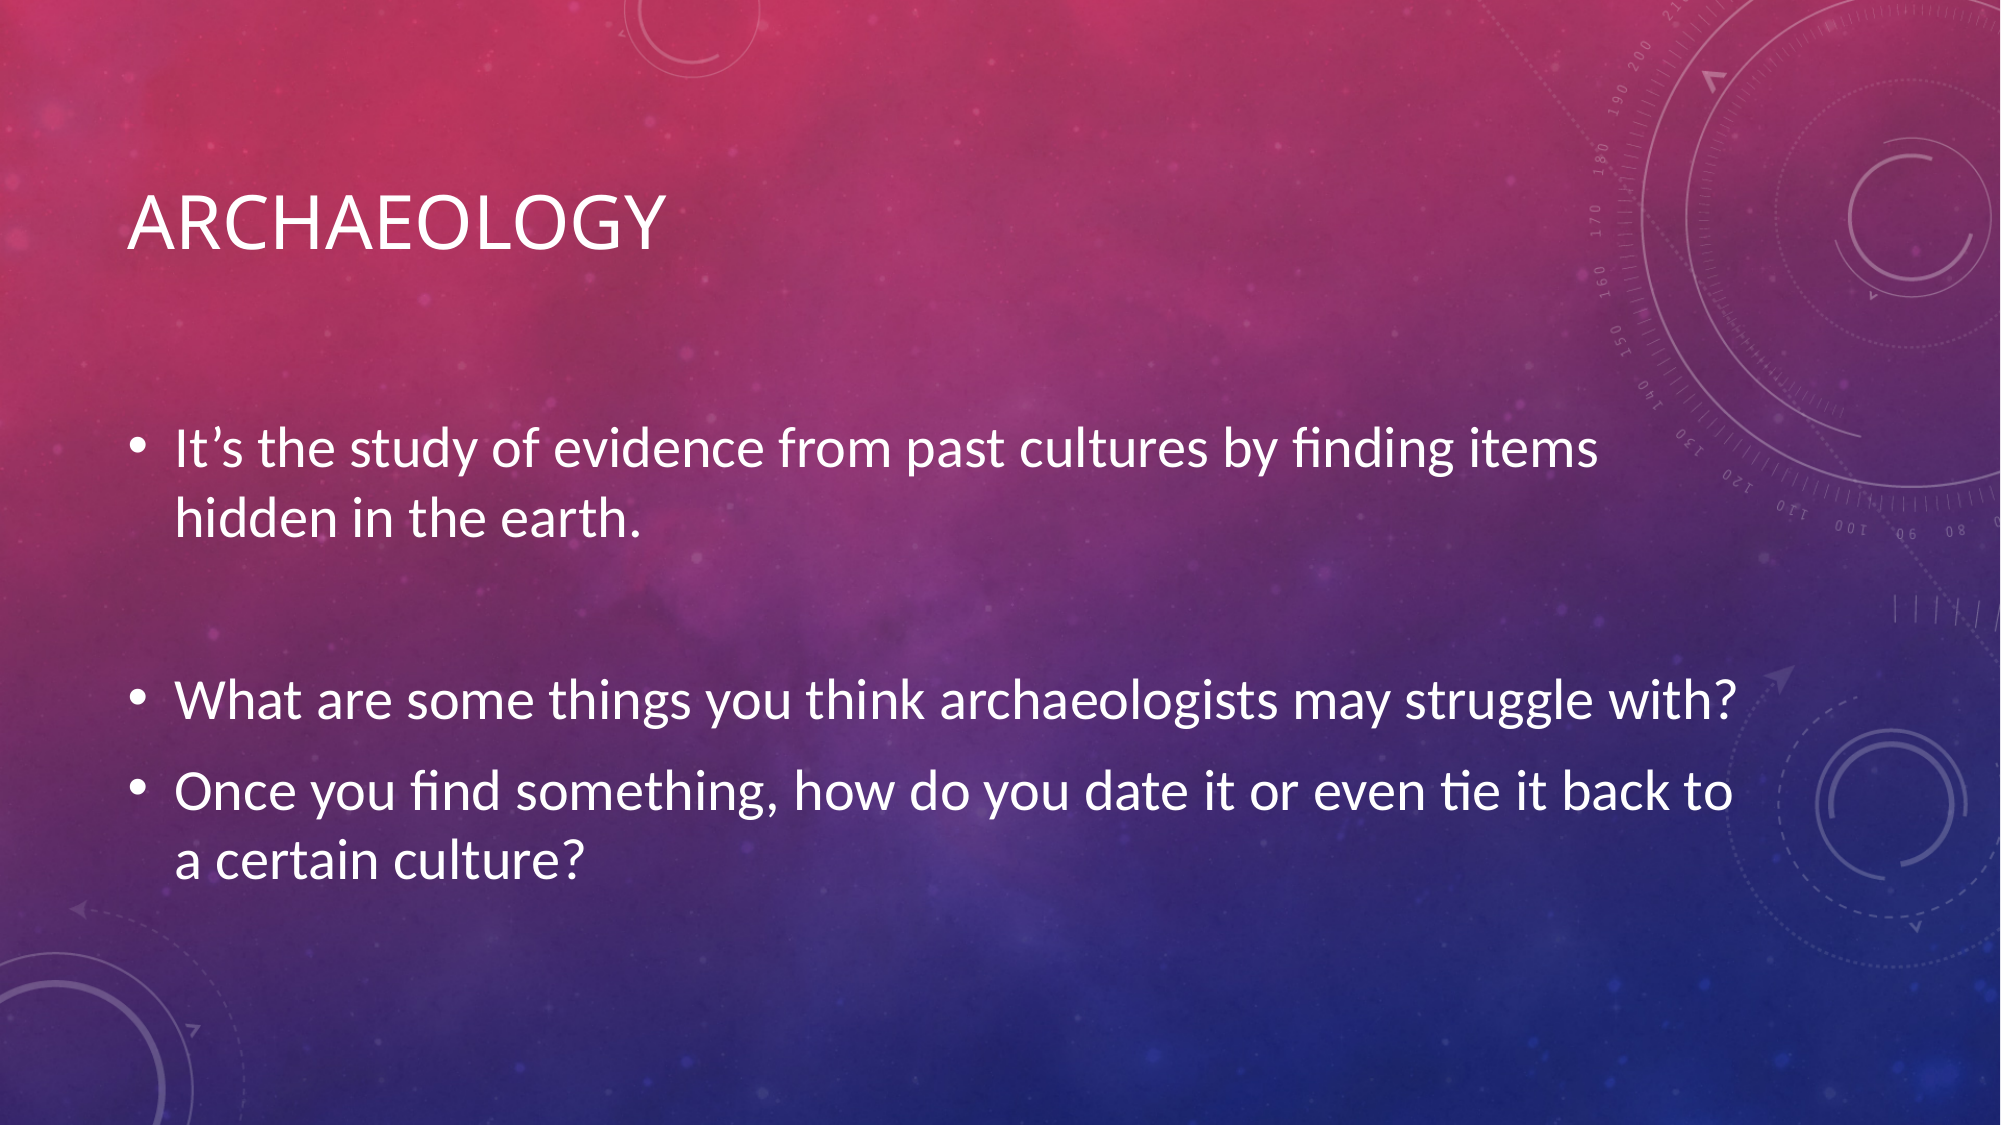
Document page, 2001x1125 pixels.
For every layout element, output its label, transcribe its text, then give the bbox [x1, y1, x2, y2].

title Archaeology [112, 99, 1775, 339]
list It’s the study of evidence from past cultures by finding items hidden in the earth. What are some things you think archaeologists may struggle with? Once you find something, how do you date it or even tie it back to a certain culture? [112, 351, 1775, 950]
picture [0, 0, 2001, 1125]
